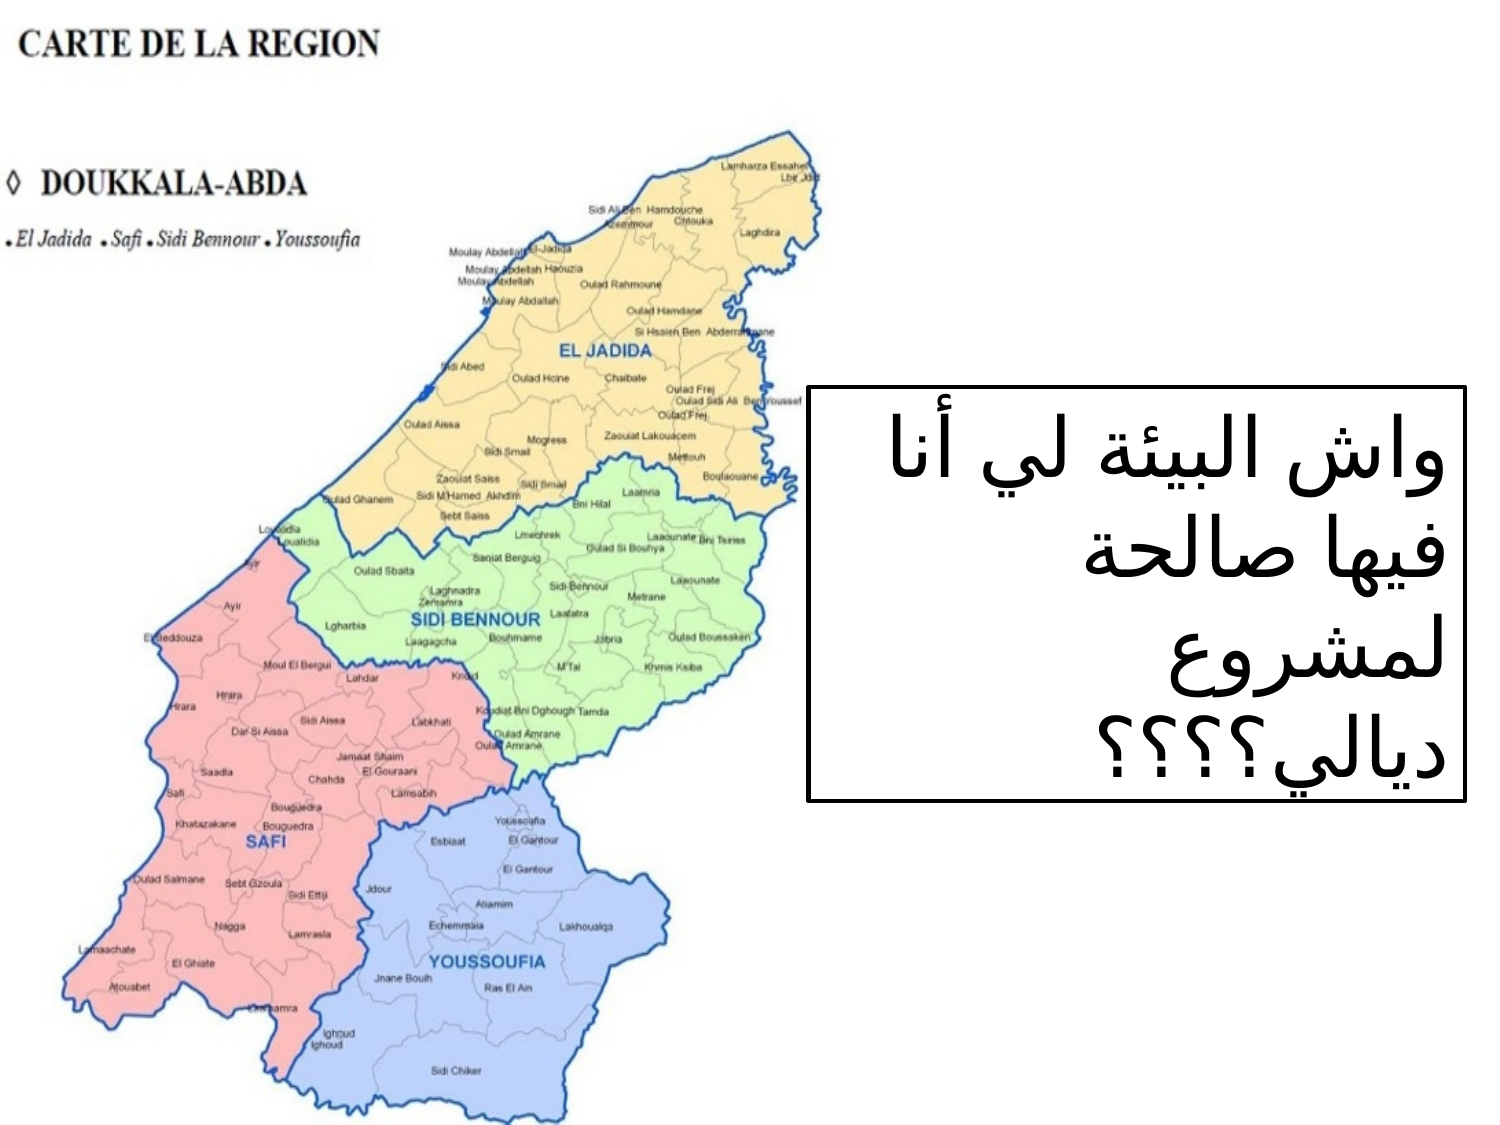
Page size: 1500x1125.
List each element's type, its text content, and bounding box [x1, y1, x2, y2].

text_box واش البيئة لي أنا فيها صالحة لمشروع ديالي؟؟؟؟ [848, 385, 1467, 803]
picture [0, 0, 844, 1125]
